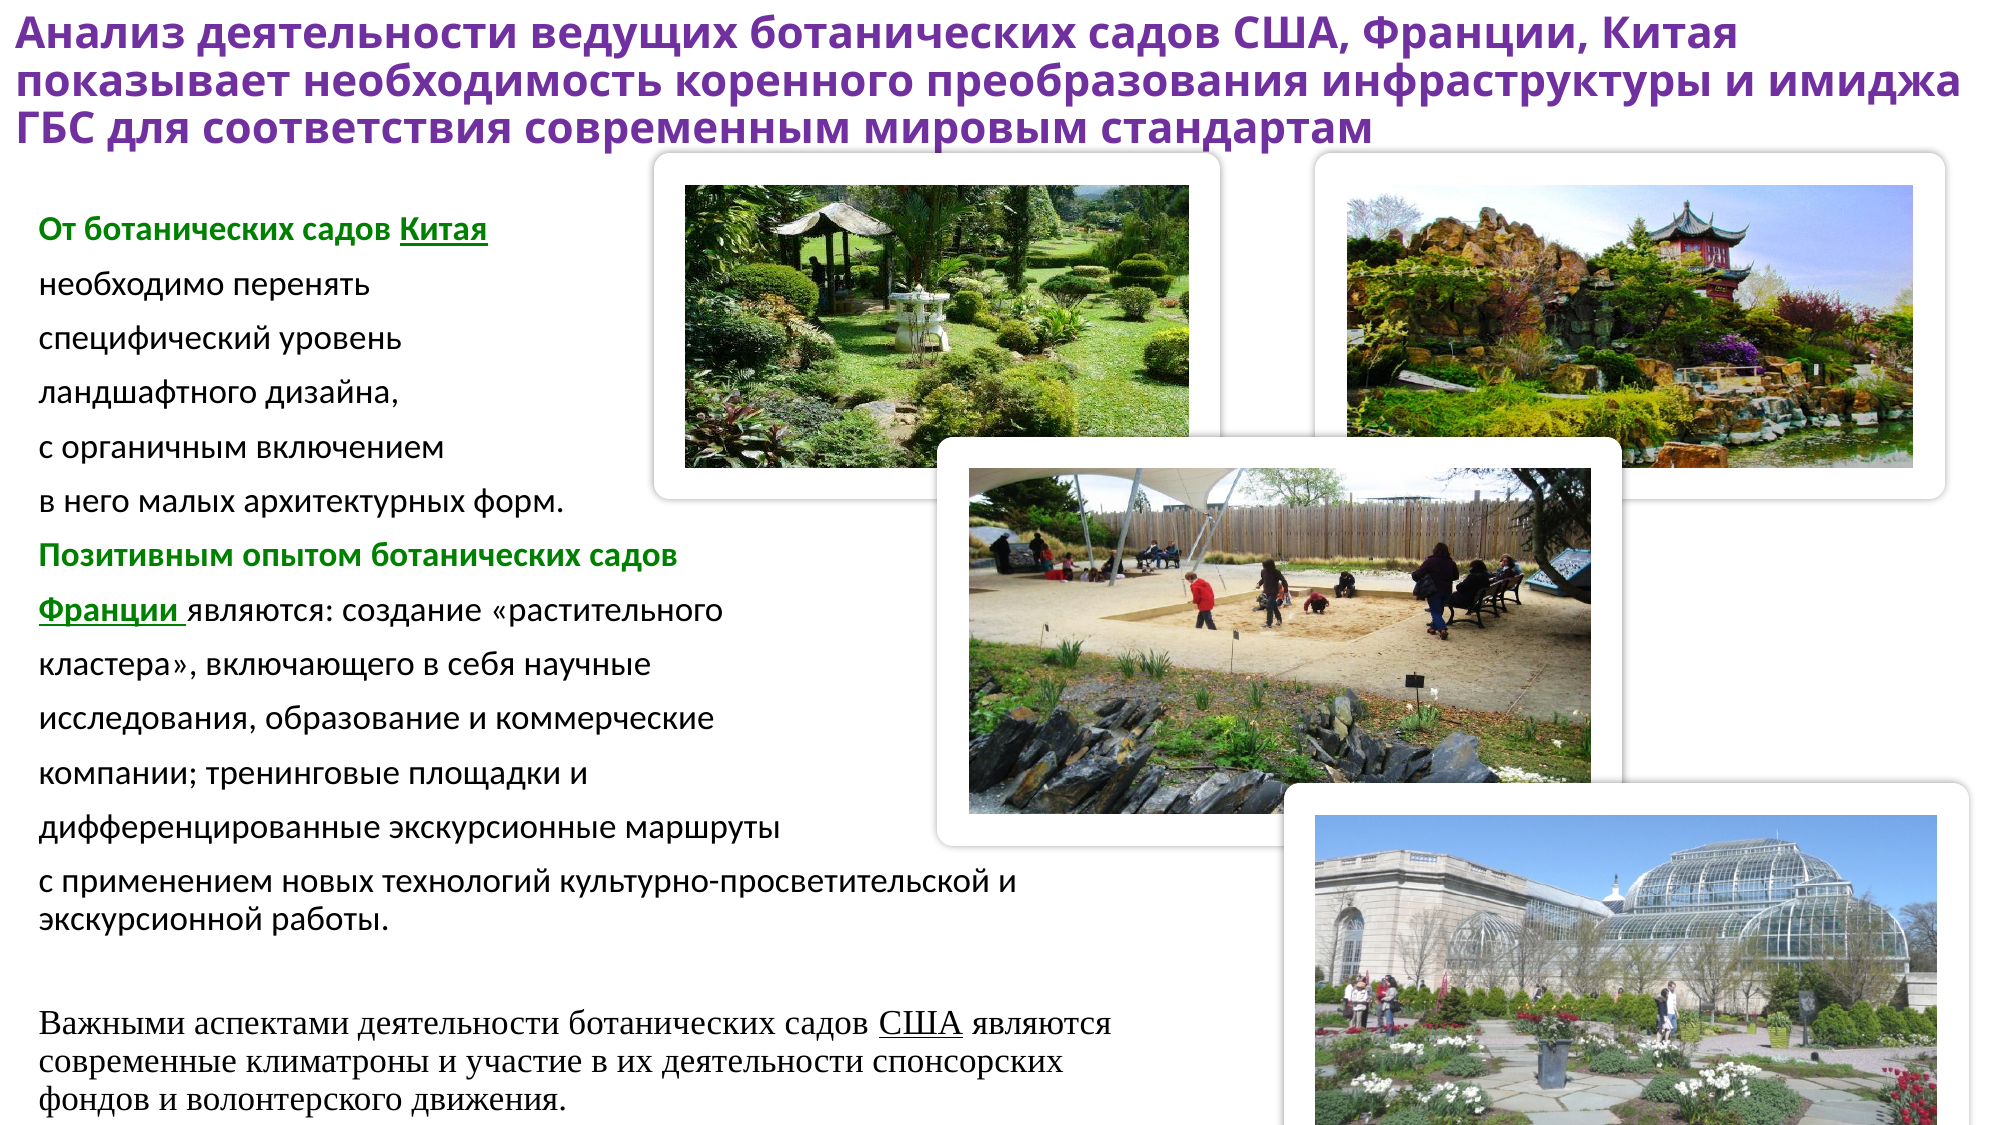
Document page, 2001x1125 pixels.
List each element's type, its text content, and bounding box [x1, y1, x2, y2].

list От ботанических садов Китая необходимо перенять специфический уровень ландшафтного дизайна, с органичным включением в него малых архитектурных форм. Позитивным опытом ботанических садов Франции являются: создание «растительного кластера», включающего в себя научные исследования, образование и коммерческие компании; тренинговые площадки и дифференцированные экскурсионные маршруты с применением новых технологий культурно-просветительской и экскурсионной работы. Важными аспектами деятельности ботанических садов США являются современные климатроны и участие в их деятельности спонсорских фондов и волонтерского движения. [23, 149, 1142, 1125]
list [1346, 184, 1914, 468]
picture [684, 184, 1938, 1125]
title Анализ деятельности ведущих ботанических садов США, Франции, Китая показывает необходимость коренного преобразования инфраструктуры и имиджа ГБС для соответствия современным мировым стандартам [0, 3, 2000, 161]
